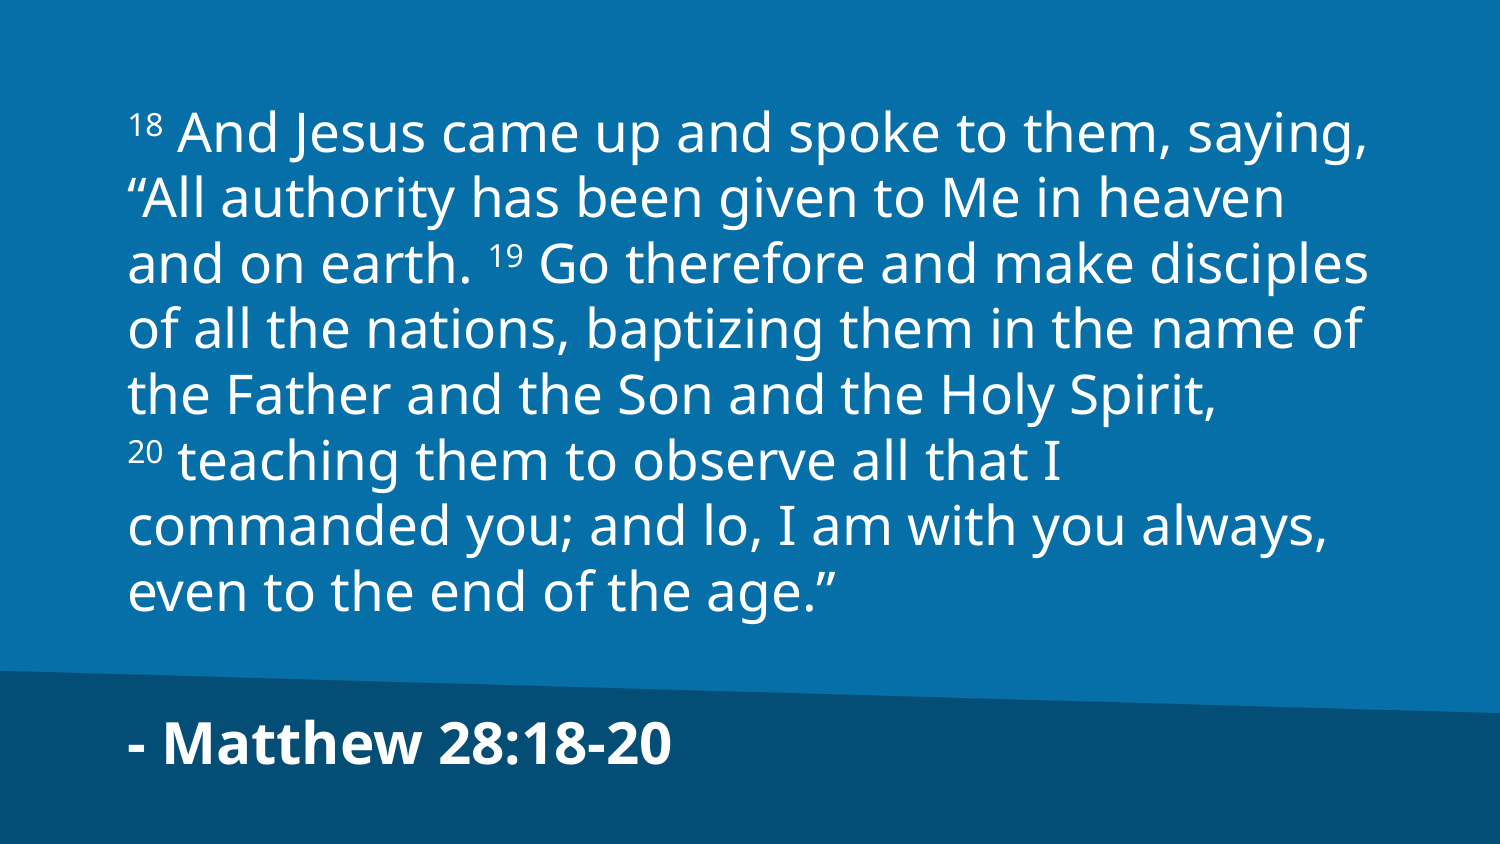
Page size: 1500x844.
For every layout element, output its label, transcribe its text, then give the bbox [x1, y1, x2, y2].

picture [0, 0, 1500, 712]
list 18 And Jesus came up and spoke to them, saying, “All authority has been given to Me in heaven and on earth. 19 Go therefore and make disciples of all the nations, baptizing them in the name of the Father and the Son and the Holy Spirit, 20 teaching them to observe all that I commanded you; and lo, I am with you always, even to the end of the age.” [112, 57, 1388, 663]
list - Matthew 28:18-20 [112, 703, 1388, 779]
